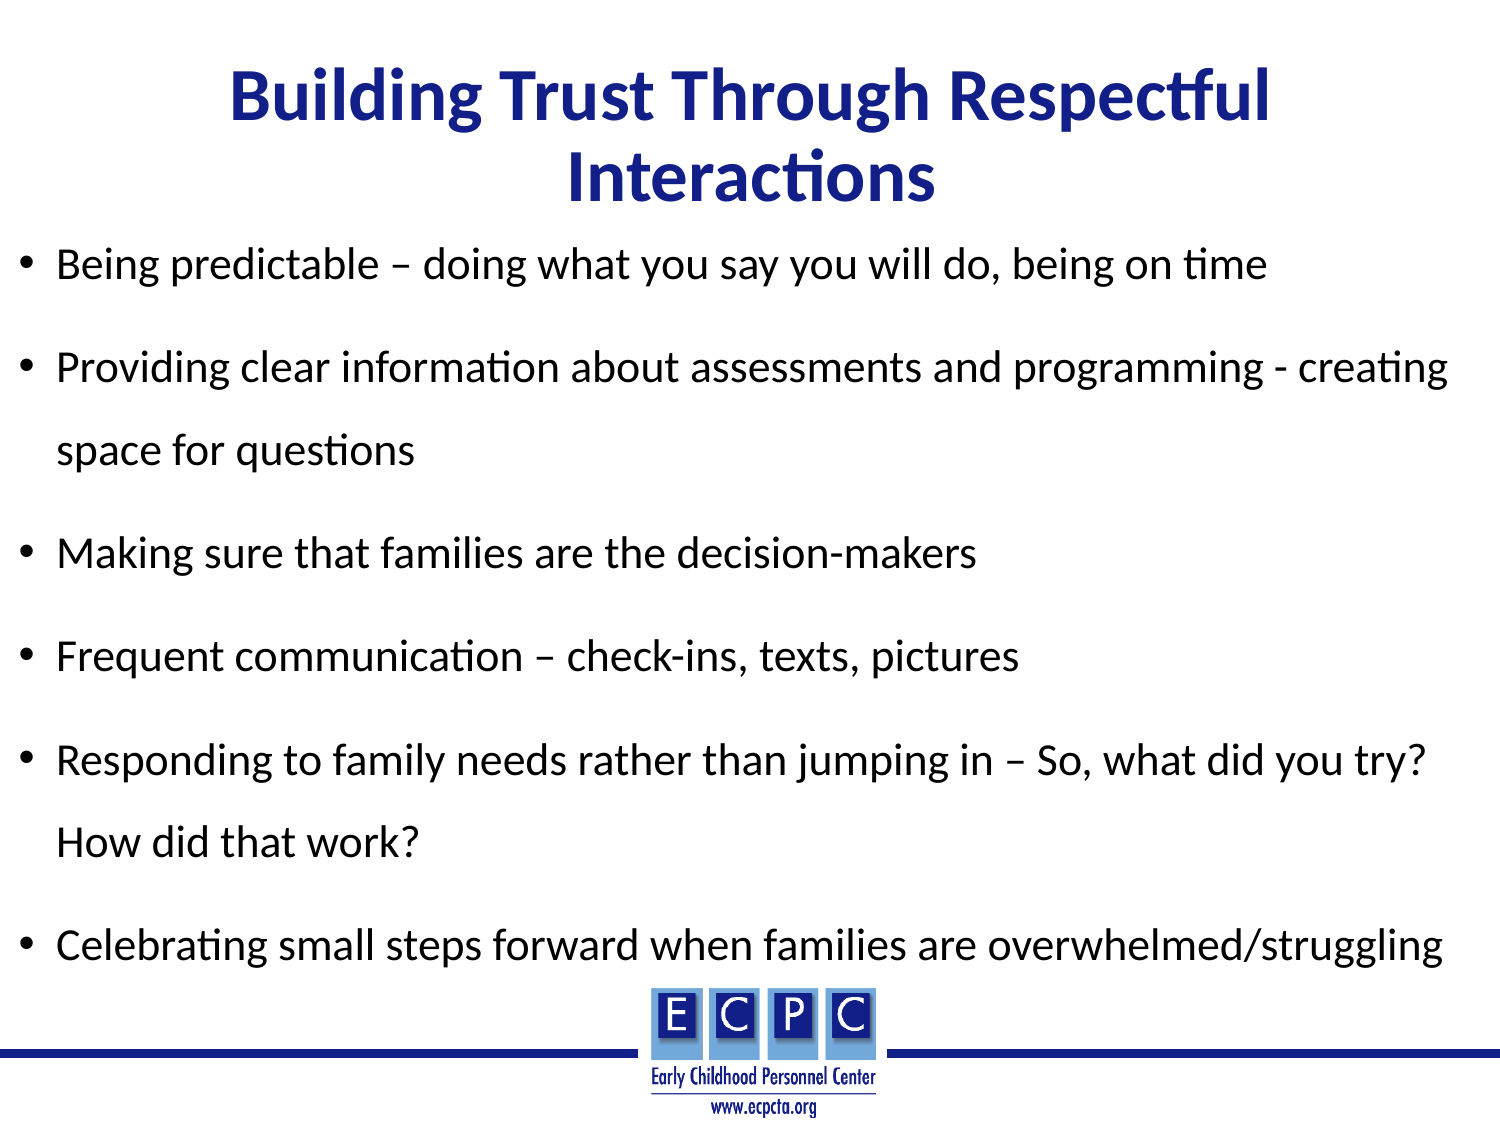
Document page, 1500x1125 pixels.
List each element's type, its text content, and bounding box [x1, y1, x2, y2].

list Being predictable – doing what you say you will do, being on time Providing clear information about assessments and programming - creating space for questions Making sure that families are the decision-makers Frequent communication – check-ins, texts, pictures Responding to family needs rather than jumping in – So, what did you try? How did that work? Celebrating small steps forward when families are overwhelmed/struggling [3, 198, 1500, 1125]
title Building Trust Through Respectful Interactions [104, 28, 1399, 198]
